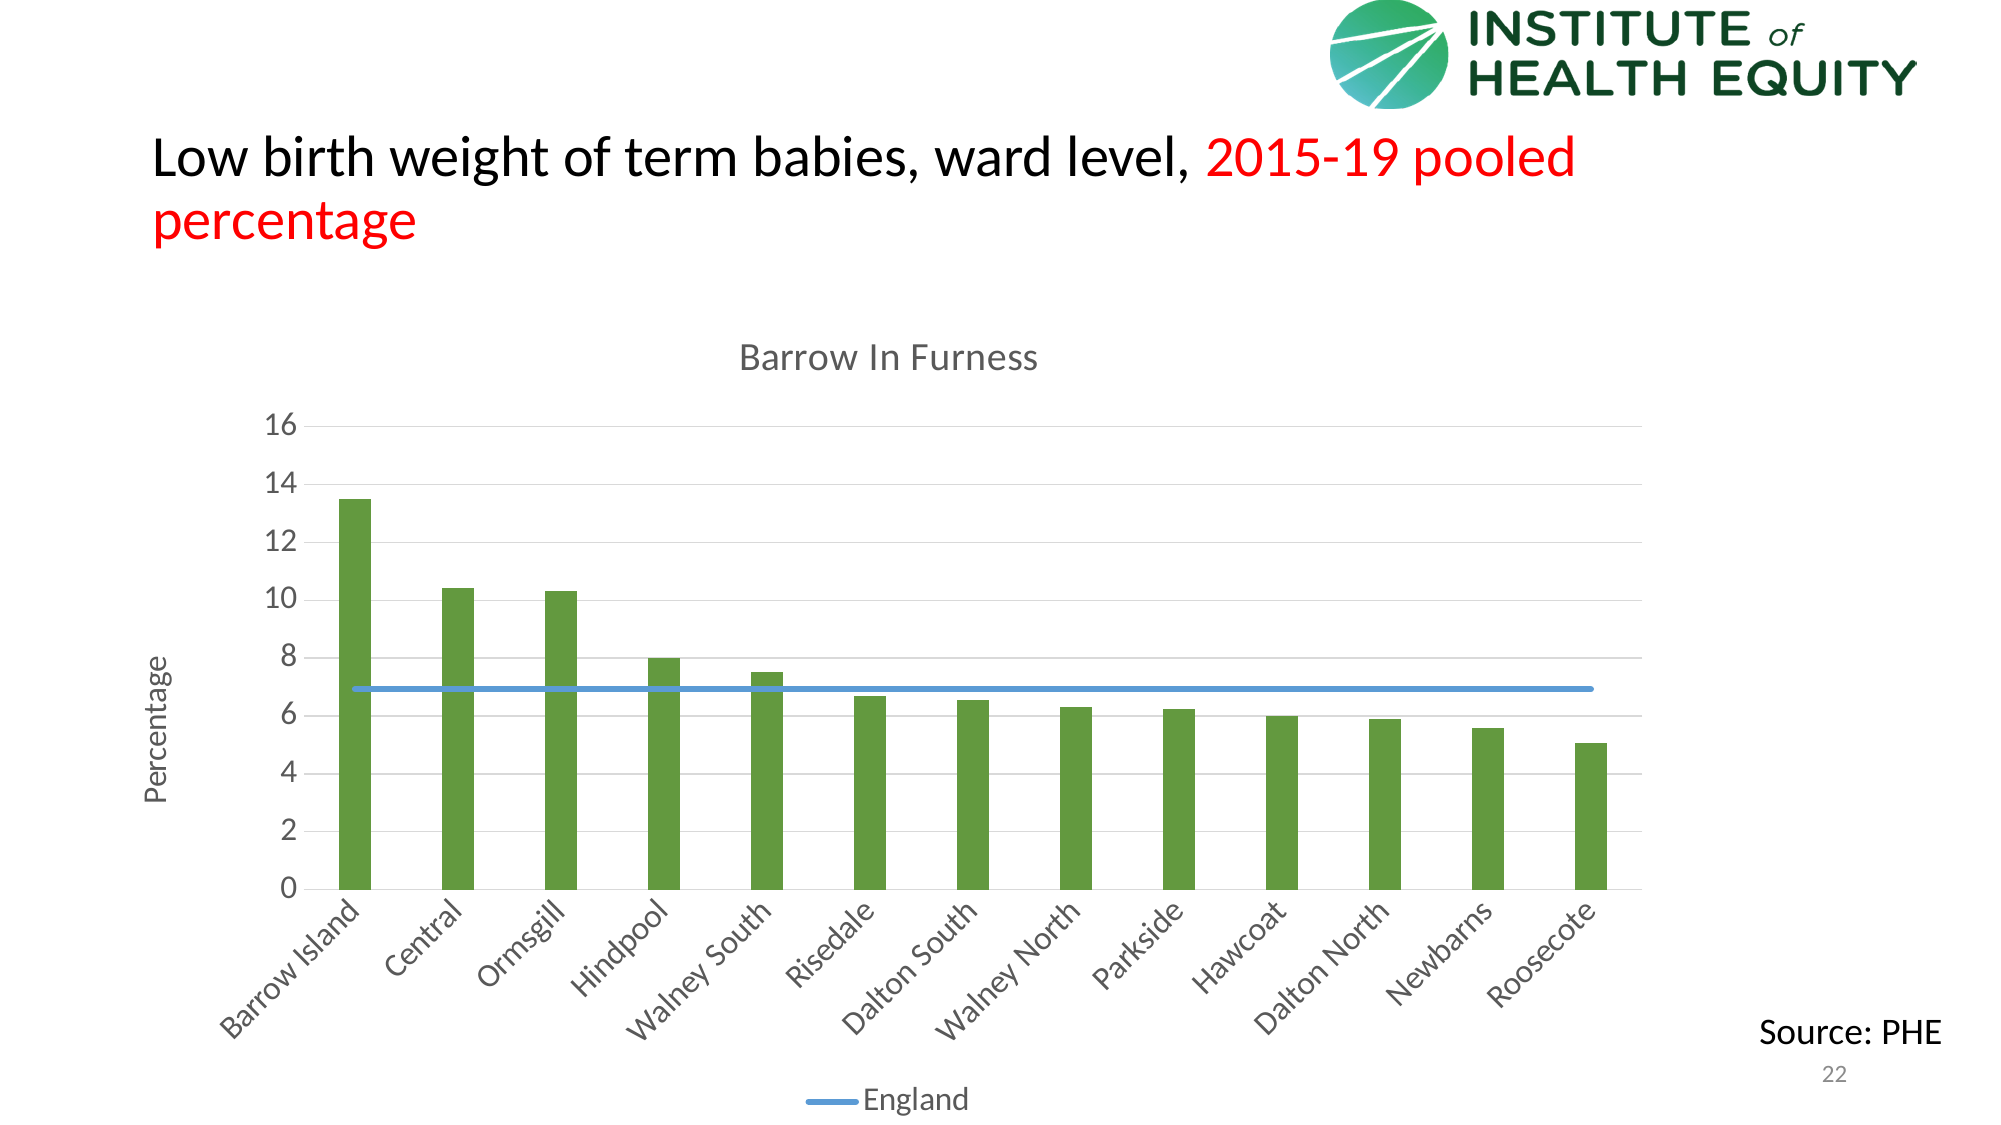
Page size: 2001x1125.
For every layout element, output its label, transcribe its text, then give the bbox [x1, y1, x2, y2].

title Low birth weight of term babies, ward level, 2015-19 pooled percentage [137, 108, 1863, 271]
slide_number 22 [1674, 1060, 1863, 1103]
text_box Source: PHE [1674, 999, 1958, 1060]
picture [1330, 0, 1917, 109]
chart [104, 303, 1674, 1125]
